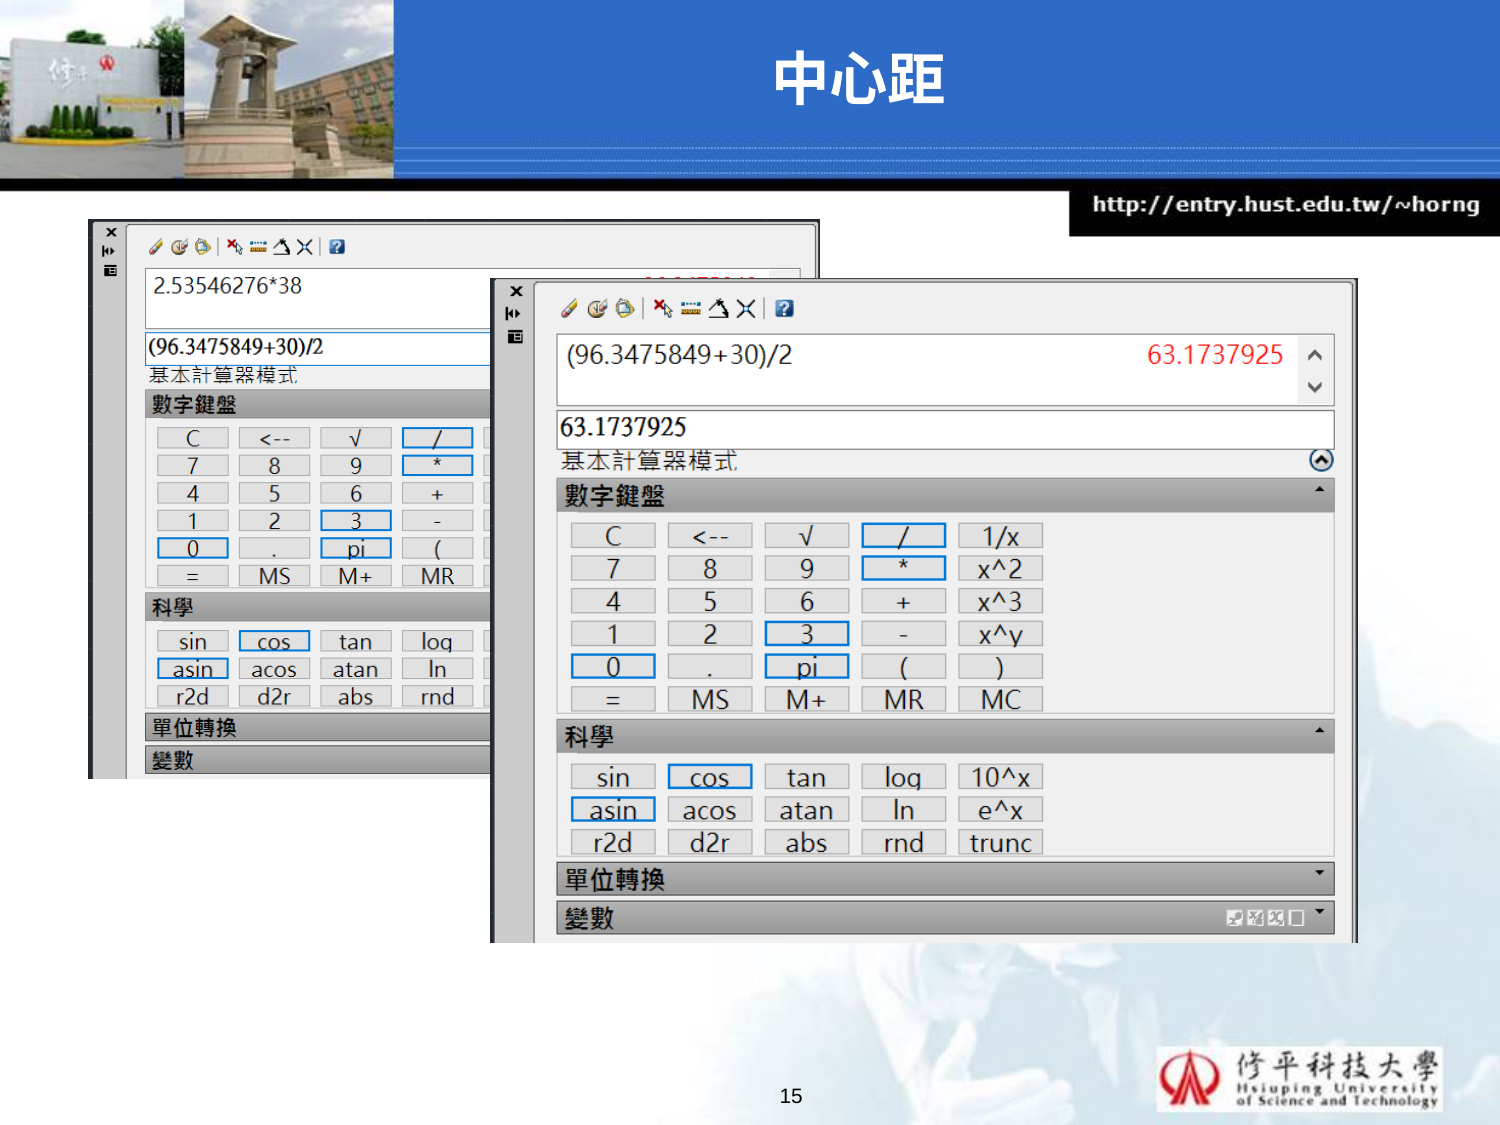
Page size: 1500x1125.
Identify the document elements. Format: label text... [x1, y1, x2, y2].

picture [0, 0, 1500, 1125]
title 中心距 [215, 30, 1500, 124]
slide_number 15 [615, 1074, 967, 1113]
